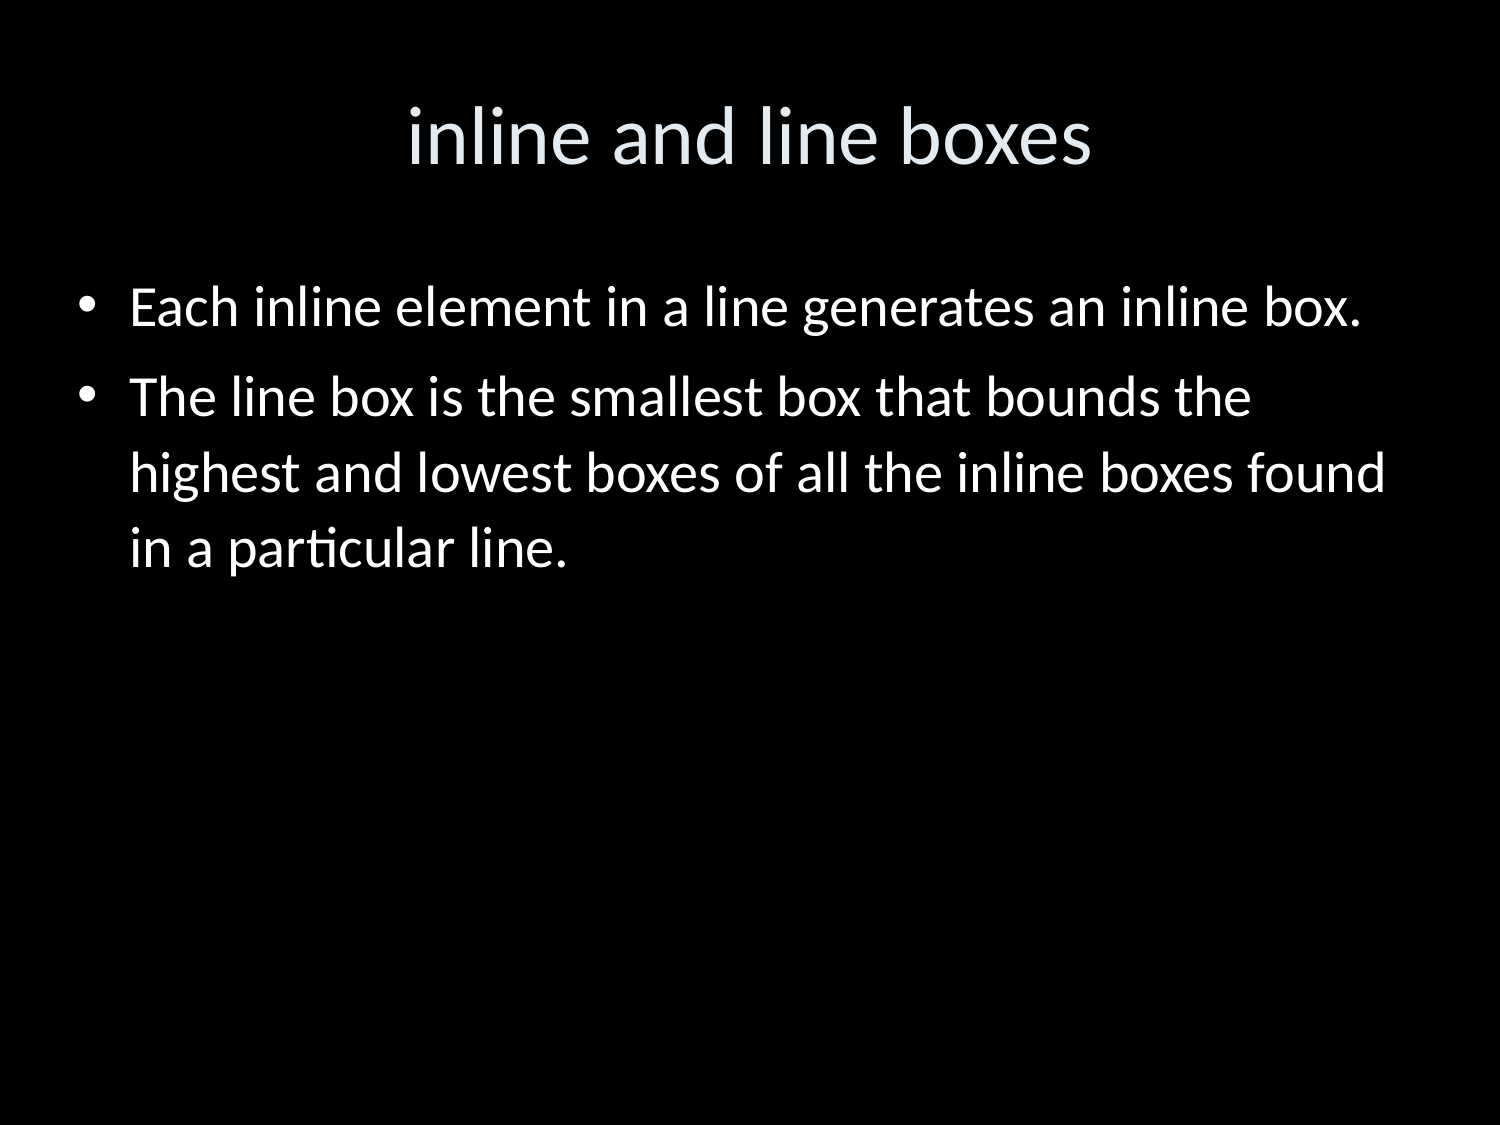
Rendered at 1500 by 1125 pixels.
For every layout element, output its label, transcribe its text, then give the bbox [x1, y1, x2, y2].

text_box Each inline element in a line generates an inline box. The line box is the smallest box that bounds the highest and lowest boxes of all the inline boxes found in a particular line. [75, 262, 1425, 1005]
text_box inline and line boxes [75, 45, 1425, 232]
